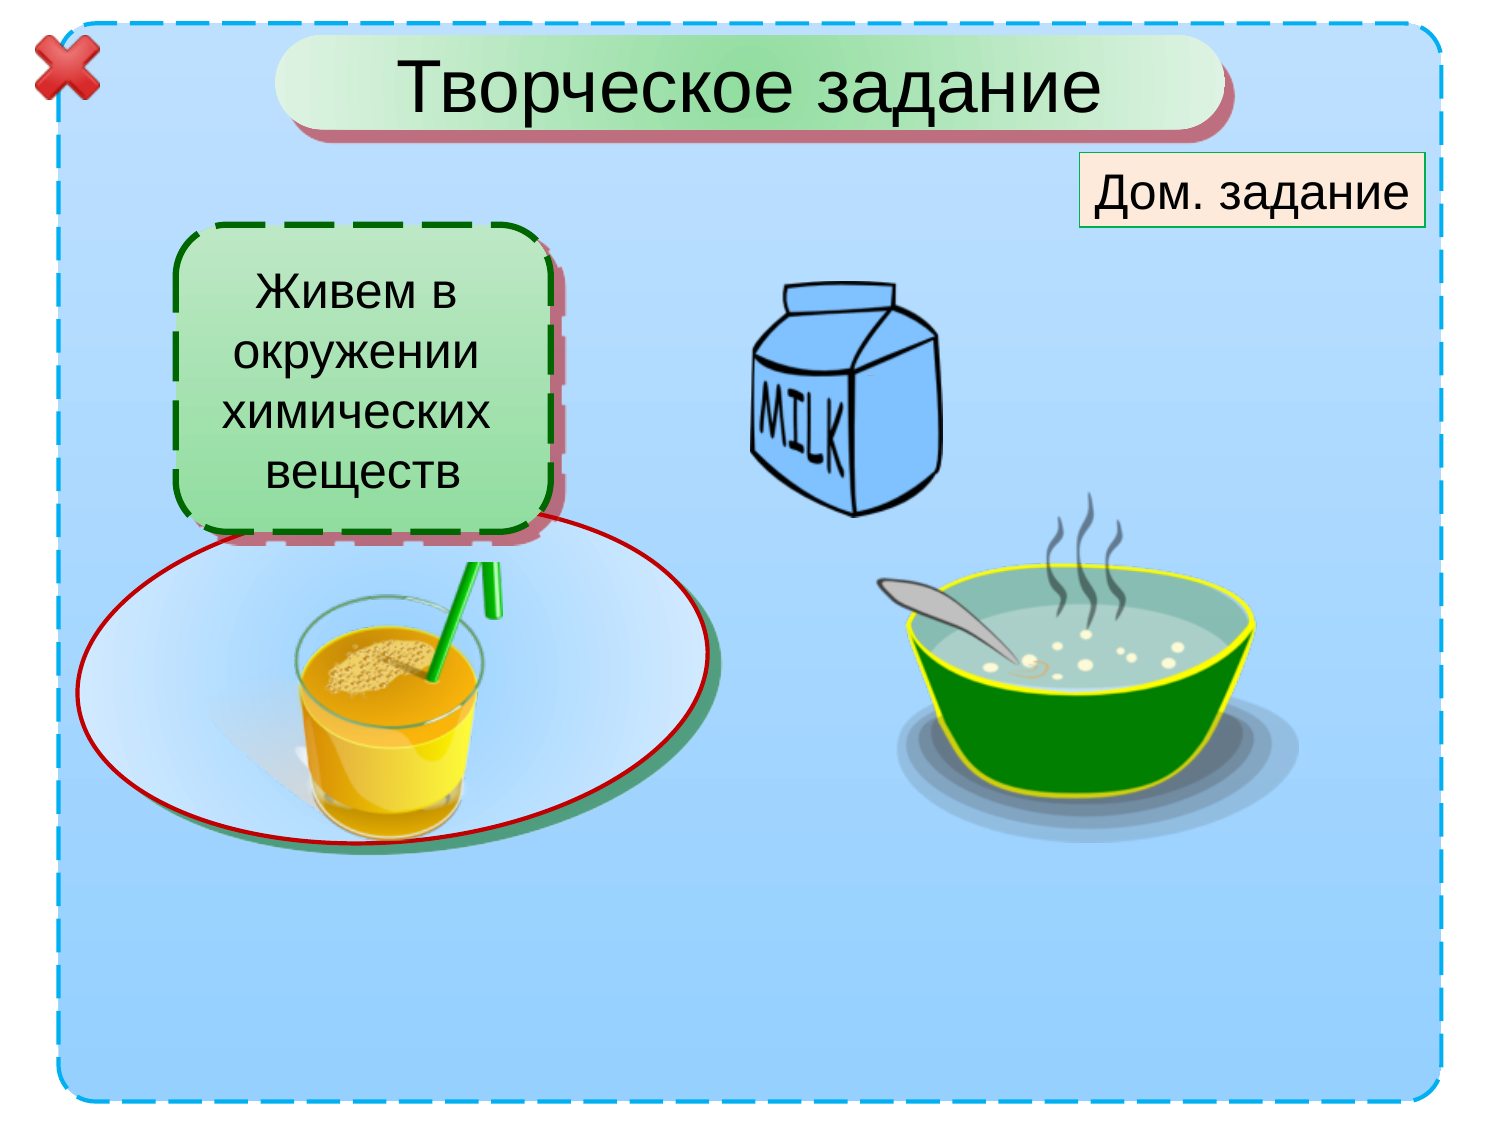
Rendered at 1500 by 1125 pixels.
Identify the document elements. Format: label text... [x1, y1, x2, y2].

text_box Живем в окружении химических веществ [175, 224, 551, 532]
text_box Творческое задание [275, 35, 1226, 130]
picture [198, 562, 503, 841]
picture [34, 34, 101, 101]
text_box [75, 516, 710, 826]
text_box [56, 21, 1444, 1104]
picture [749, 280, 1299, 843]
text_box Дом. задание [1079, 152, 1426, 228]
